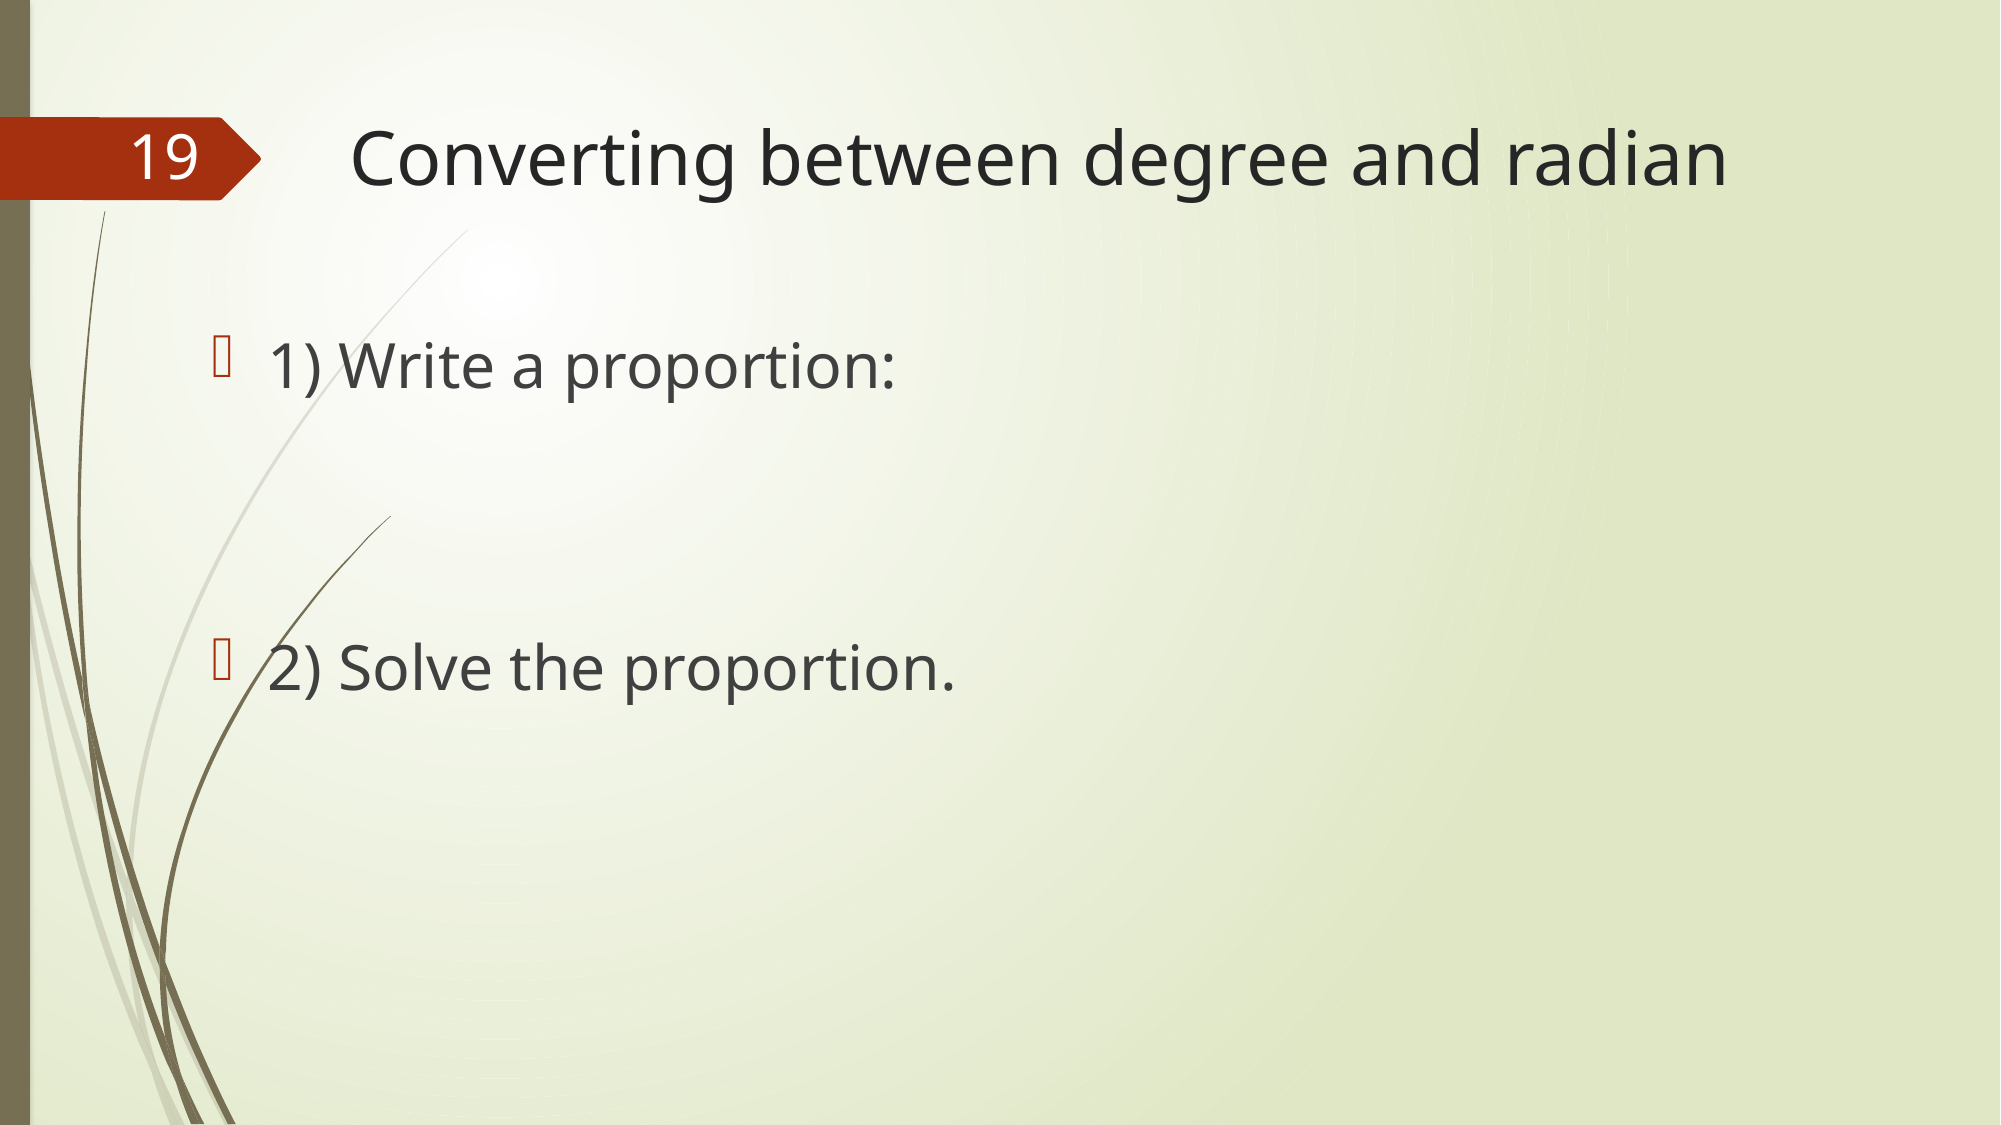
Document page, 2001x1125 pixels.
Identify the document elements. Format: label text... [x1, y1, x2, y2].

title Converting between degree and radian [334, 102, 1888, 313]
slide_number 19 [87, 129, 216, 190]
